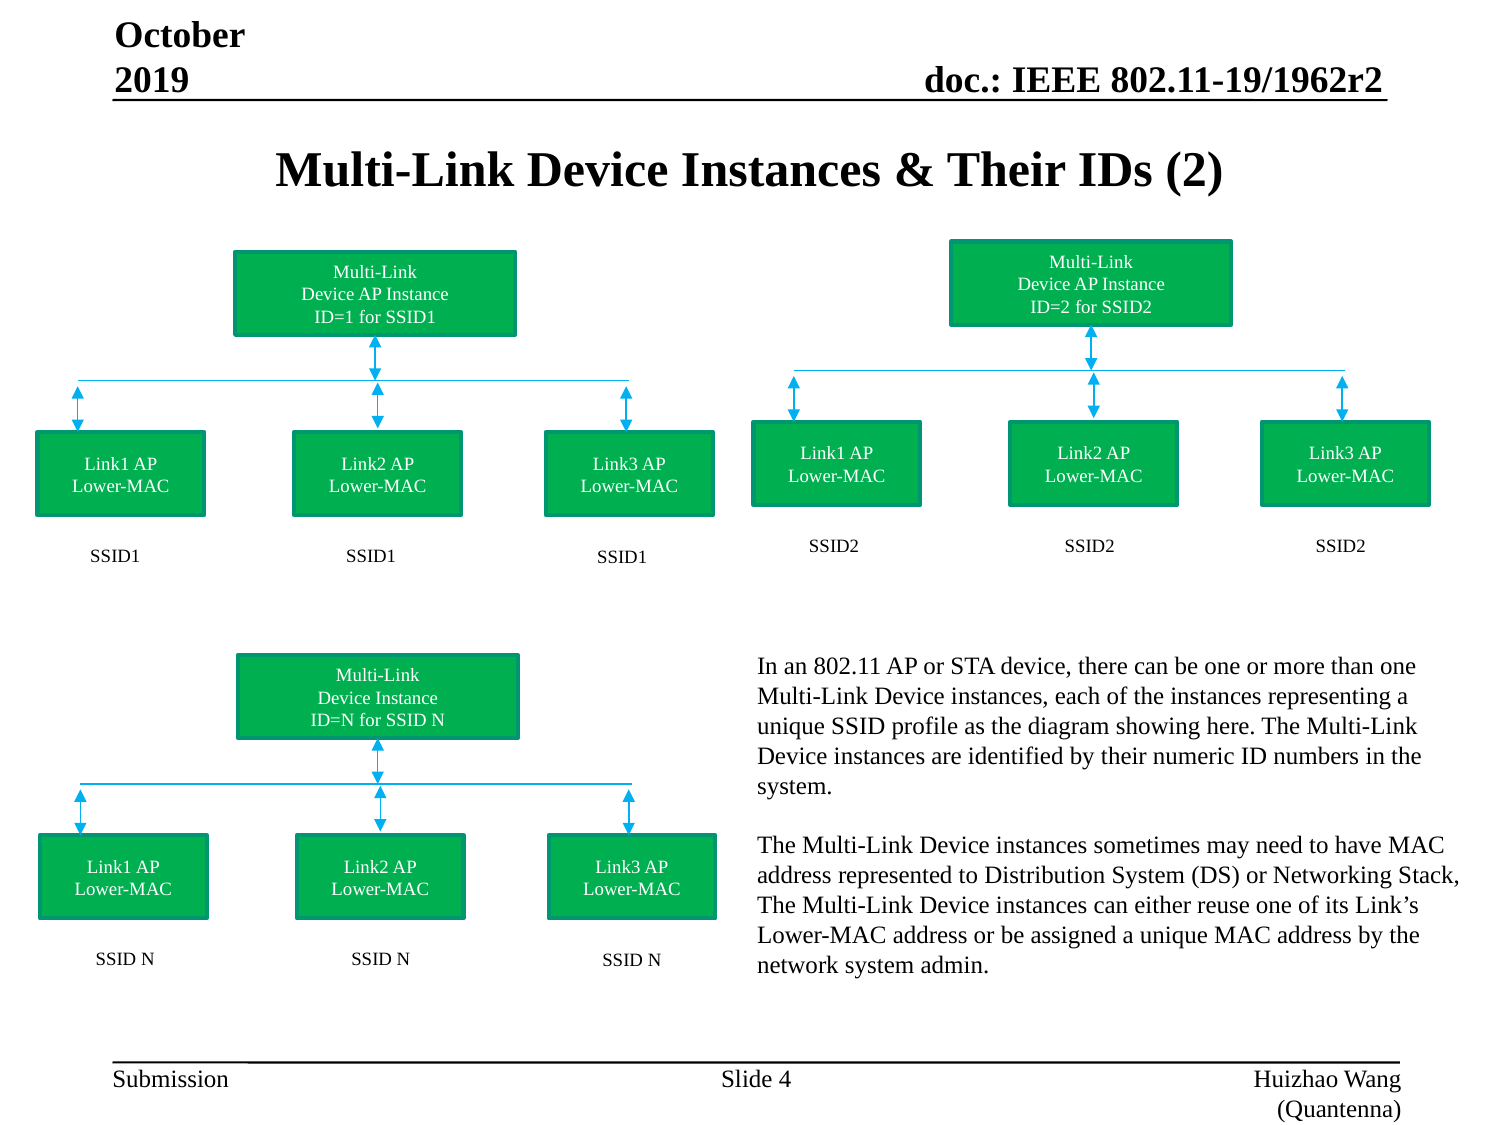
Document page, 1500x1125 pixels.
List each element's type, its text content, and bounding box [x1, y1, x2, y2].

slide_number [114, 54, 270, 101]
title Multi-Link Device Instances & Their IDs (2) [112, 112, 1388, 221]
slide_number Slide 4 [712, 1061, 800, 1093]
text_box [39, 654, 716, 979]
footer Huizhao Wang (Quantenna) [1170, 1061, 1402, 1093]
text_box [37, 251, 713, 573]
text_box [753, 241, 1429, 565]
text_box In an 802.11 AP or STA device, there can be one or more than one Multi-Link Device instances, each of the instances representing a unique SSID profile as the diagram showing here. The Multi-Link Device instances are identified by their numeric ID numbers in the system. The Multi-Link Device instances sometimes may need to have MAC address represented to Distribution System (DS) or Networking Stack, The Multi-Link Device instances can either reuse one of its Link’s Lower-MAC address or be assigned a unique MAC address by the network system admin. [742, 641, 1497, 987]
